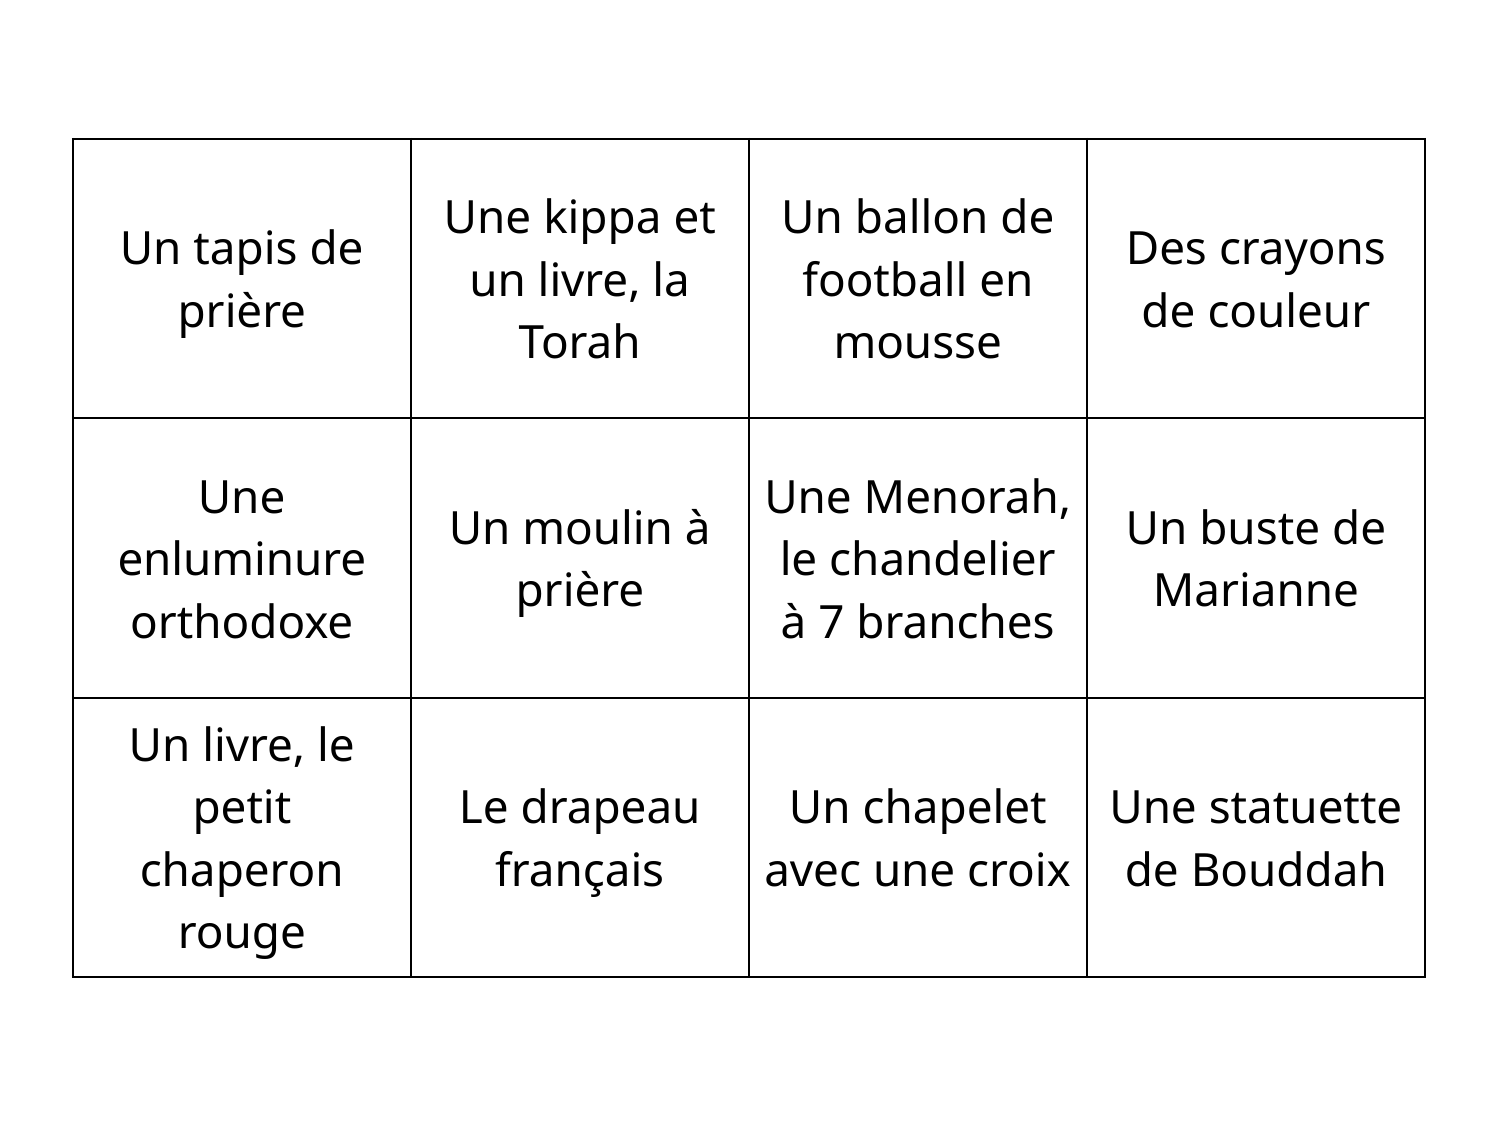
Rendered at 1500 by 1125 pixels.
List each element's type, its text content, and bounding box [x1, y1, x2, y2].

table_cell Un moulin à prière [412, 419, 748, 697]
table_cell Une enluminure orthodoxe [74, 419, 410, 697]
table_header Des crayons de couleur [1088, 140, 1424, 417]
table_cell Un chapelet avec une croix [750, 699, 1086, 976]
table_header Un ballon de football en mousse [750, 140, 1086, 417]
table_cell Un buste de Marianne [1088, 419, 1424, 697]
table_cell Un livre, le petit chaperon rouge [74, 699, 410, 976]
table_header Une kippa et un livre, la Torah [412, 140, 748, 417]
table_cell Une Menorah, le chandelier à 7 branches [750, 419, 1086, 697]
table_cell Le drapeau français [412, 699, 748, 976]
table_cell Une statuette de Bouddah [1088, 699, 1424, 976]
table_header Un tapis de prière [74, 140, 410, 417]
